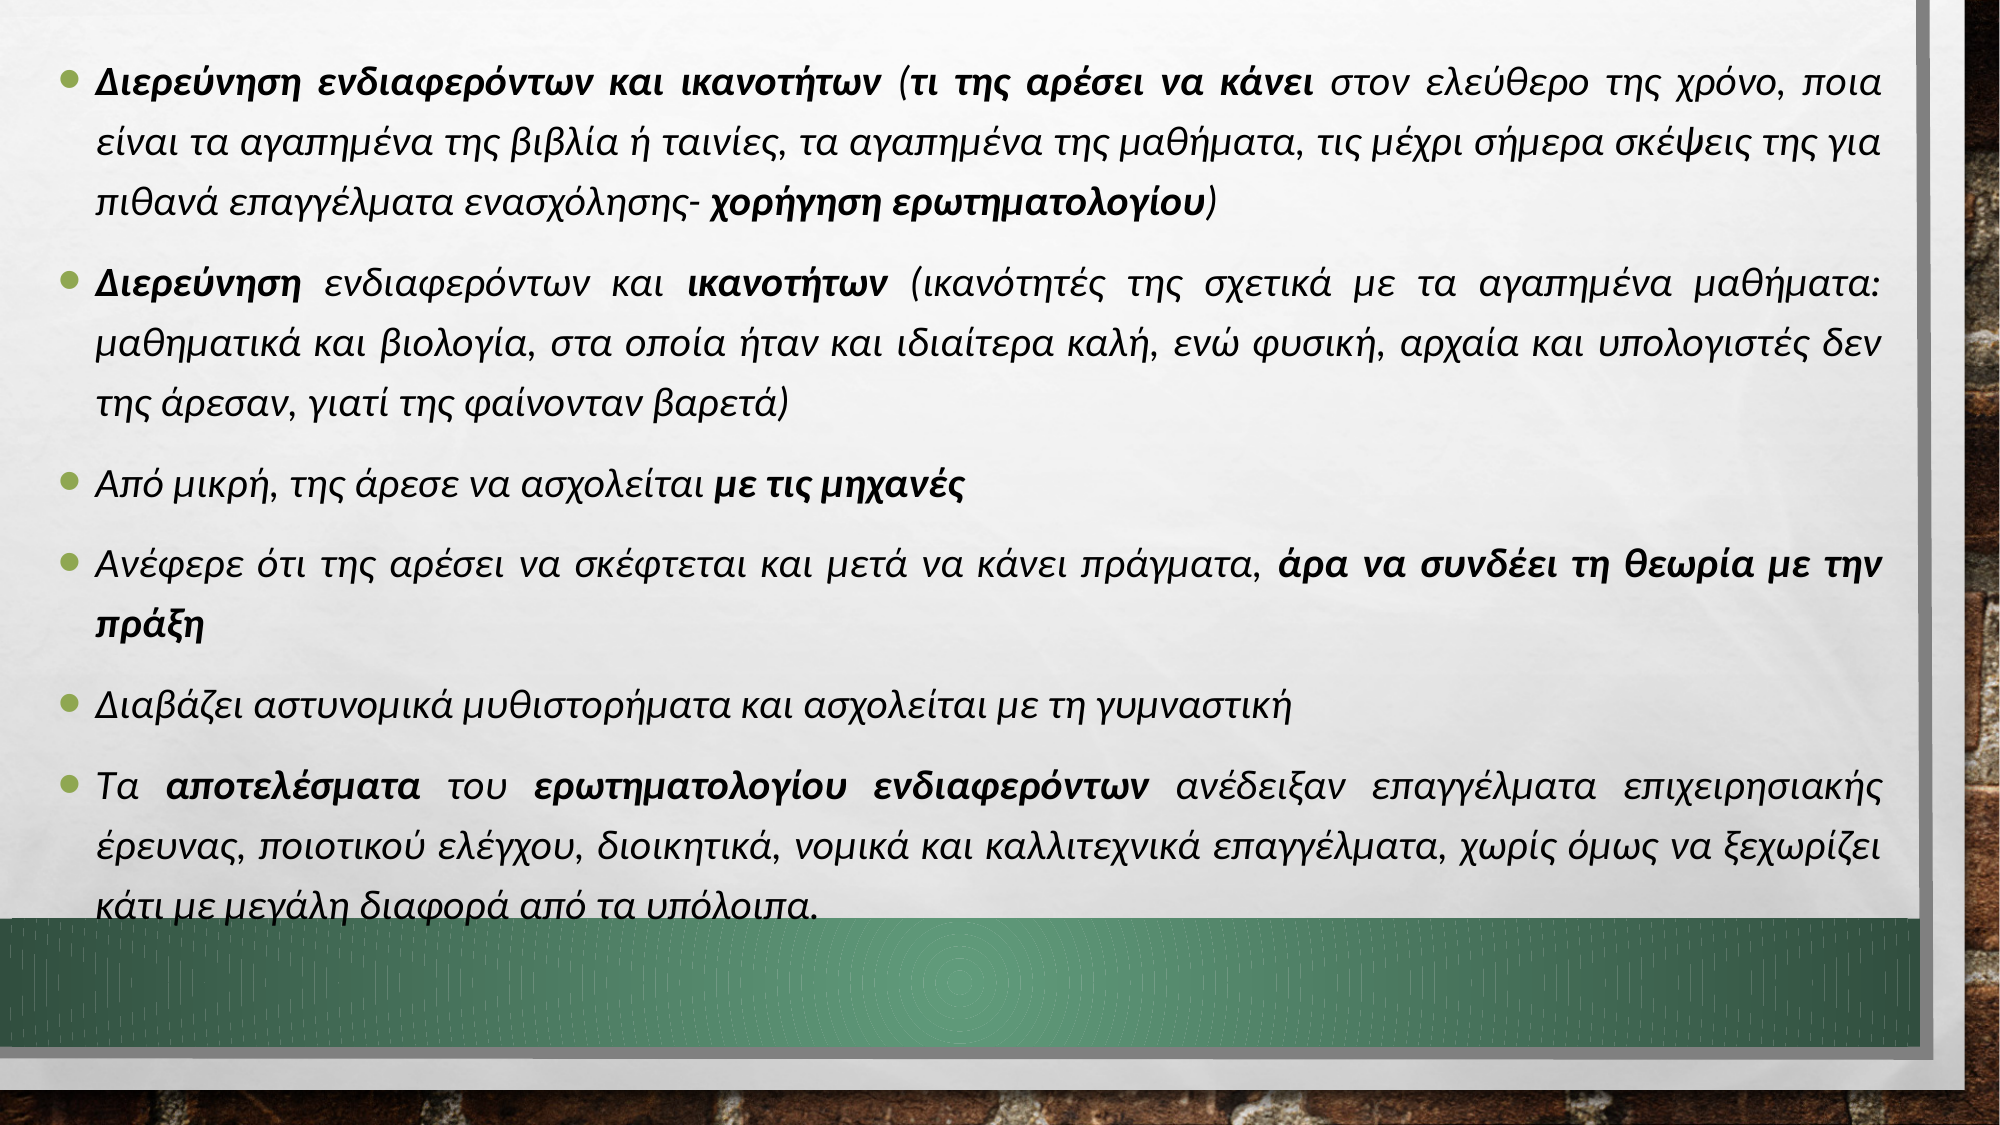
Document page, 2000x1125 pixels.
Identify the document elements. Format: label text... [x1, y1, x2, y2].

picture [0, 0, 2000, 1125]
list Διερεύνηση ενδιαφερόντων και ικανοτήτων (τι της αρέσει να κάνει στον ελεύθερο της χρόνο, ποια είναι τα αγαπημένα της βιβλία ή ταινίες, τα αγαπημένα της μαθήματα, τις μέχρι σήμερα σκέψεις της για πιθανά επαγγέλματα ενασχόλησης- χορήγηση ερωτηματολογίου) Διερεύνηση ενδιαφερόντων και ικανοτήτων (ικανότητές της σχετικά με τα αγαπημένα μαθήματα: μαθηματικά και βιολογία, στα οποία ήταν και ιδιαίτερα καλή, ενώ φυσική, αρχαία και υπολογιστές δεν της άρεσαν, γιατί της φαίνονταν βαρετά) Από μικρή, της άρεσε να ασχολείται με τις μηχανές Ανέφερε ότι της αρέσει να σκέφτεται και μετά να κάνει πράγματα, άρα να συνδέει τη θεωρία με την πράξη Διαβάζει αστυνομικά μυθιστορήματα και ασχολείται με τη γυμναστική Τα αποτελέσματα του ερωτηματολογίου ενδιαφερόντων ανέδειξαν επαγγέλματα επιχειρησιακής έρευνας, ποιοτικού ελέγχου, διοικητικά, νομικά και καλλιτεχνικά επαγγέλματα, χωρίς όμως να ξεχωρίζει κάτι με μεγάλη διαφορά από τα υπόλοιπα. [42, 19, 1898, 953]
